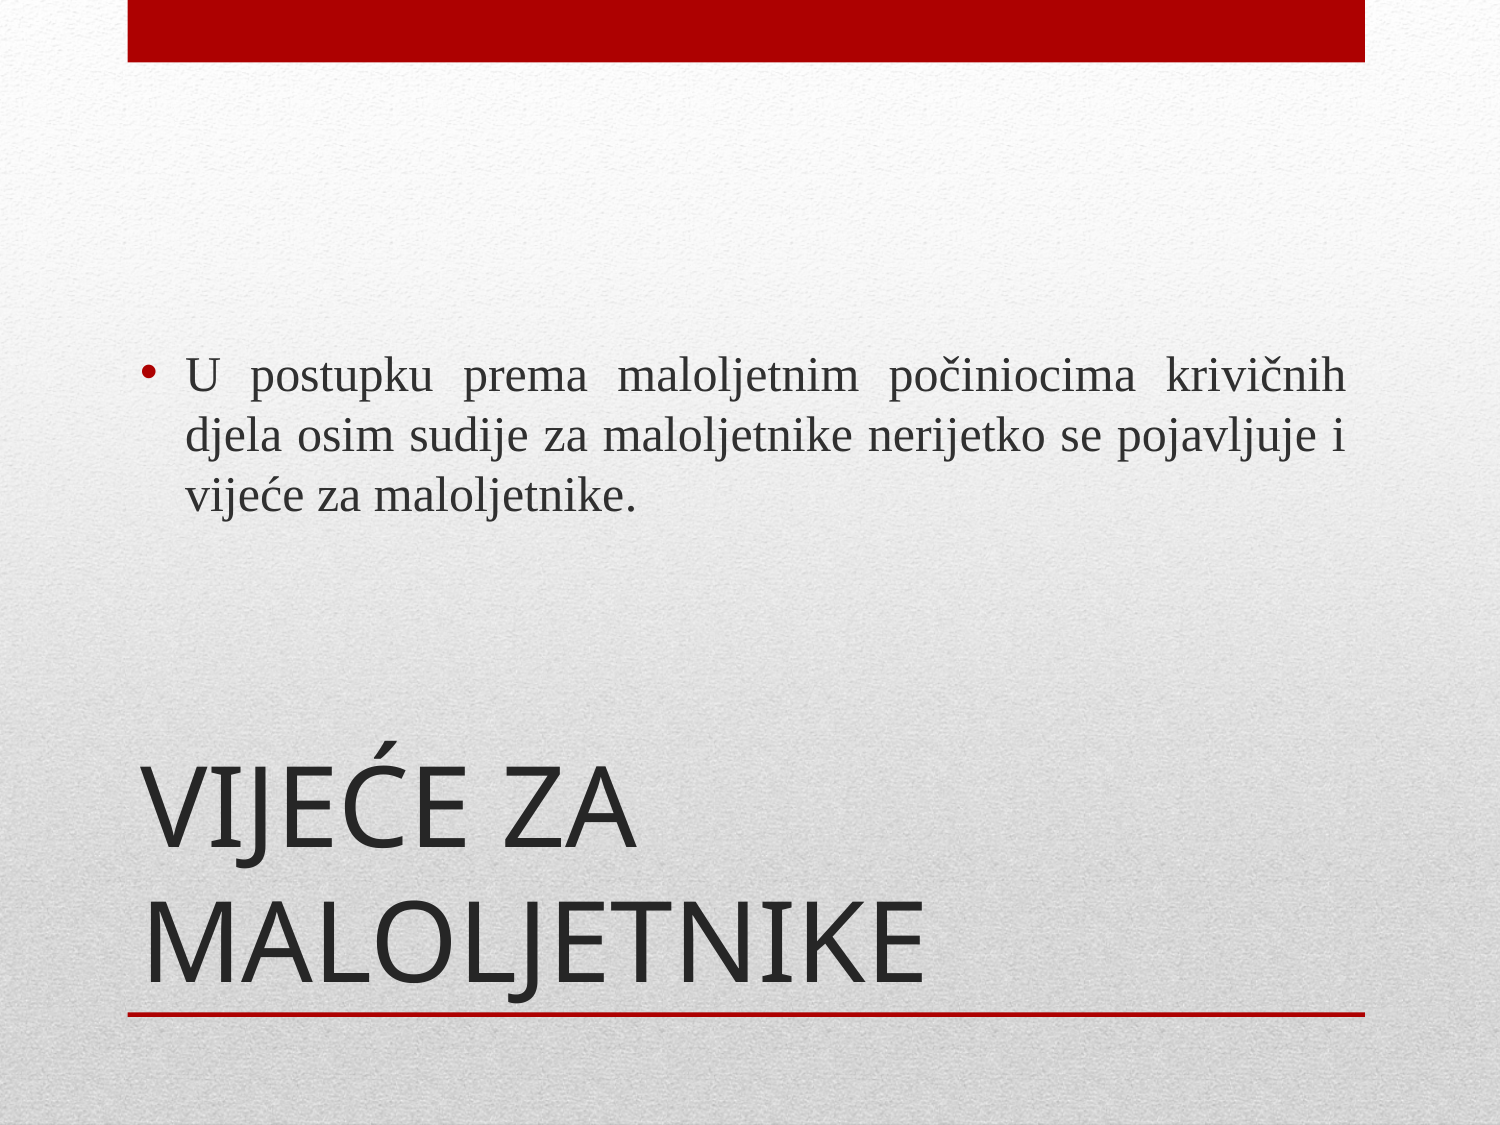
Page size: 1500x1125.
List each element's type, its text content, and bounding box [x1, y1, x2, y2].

title VIJEĆE ZA MALOLJETNIKE [125, 750, 1238, 1013]
list U postupku prema maloljetnim počiniocima krivičnih djela osim sudije za maloljetnike nerijetko se pojavljuje i vijeće za maloljetnike. [125, 112, 1363, 750]
